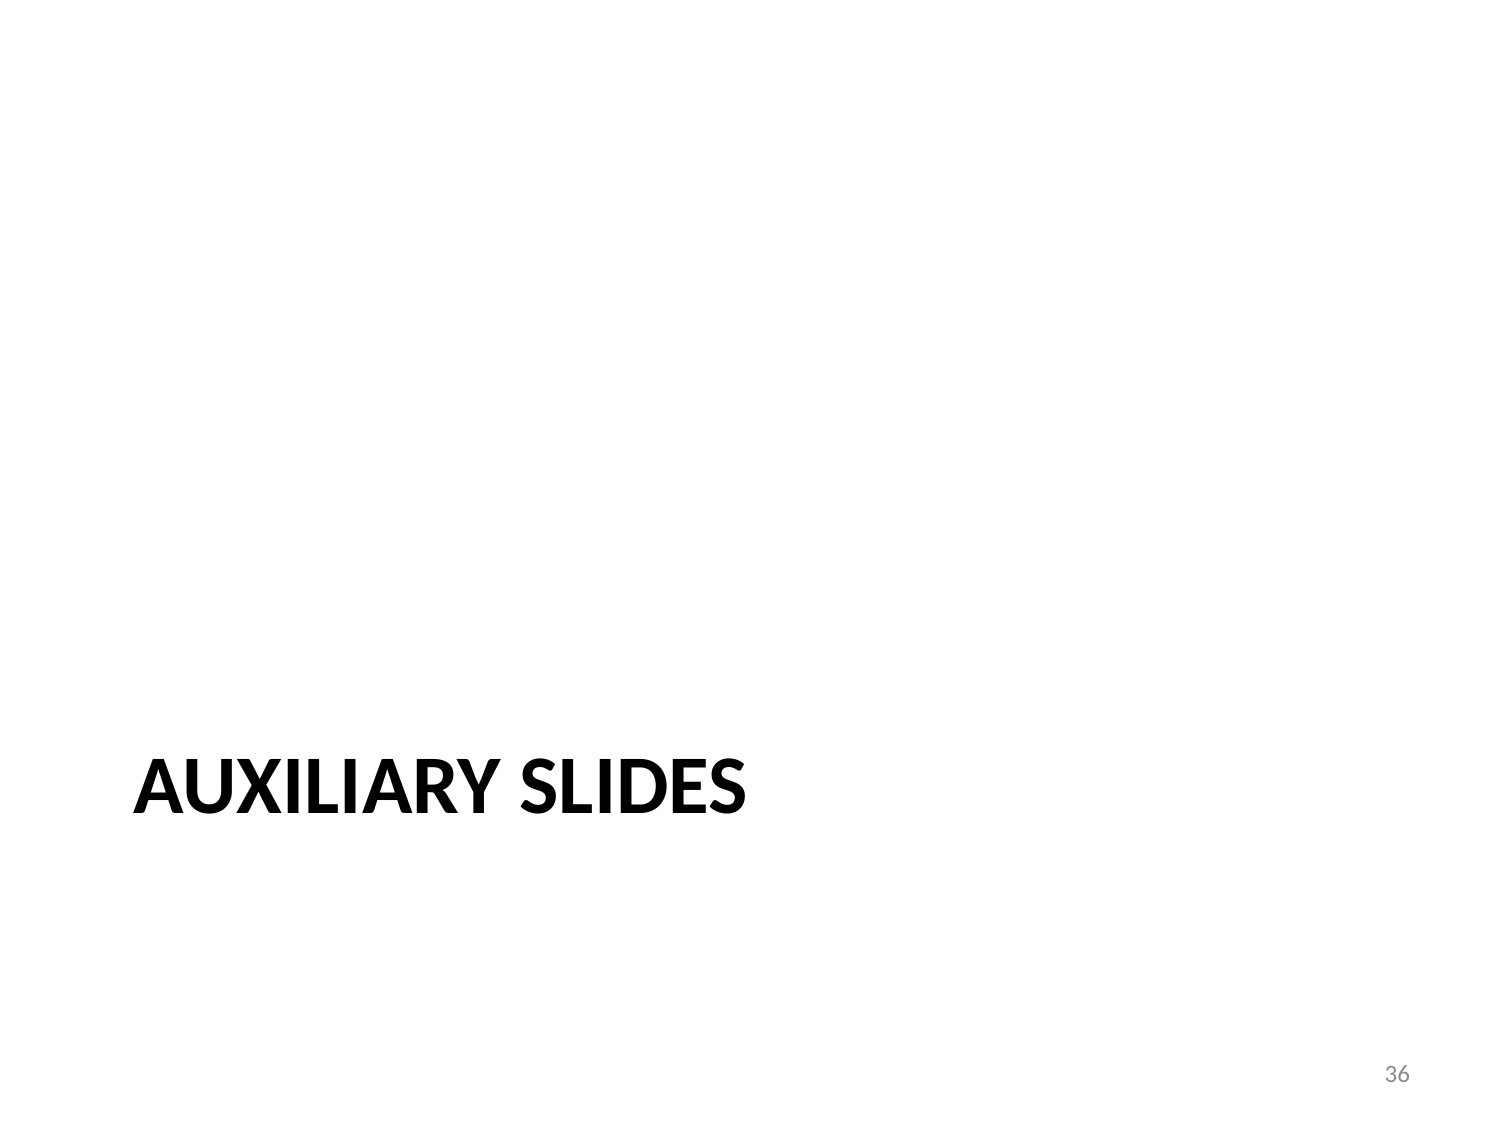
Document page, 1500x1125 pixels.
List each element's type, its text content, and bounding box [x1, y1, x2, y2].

slide_number 36 [1074, 1042, 1425, 1103]
title Auxiliary slides [118, 722, 1394, 947]
